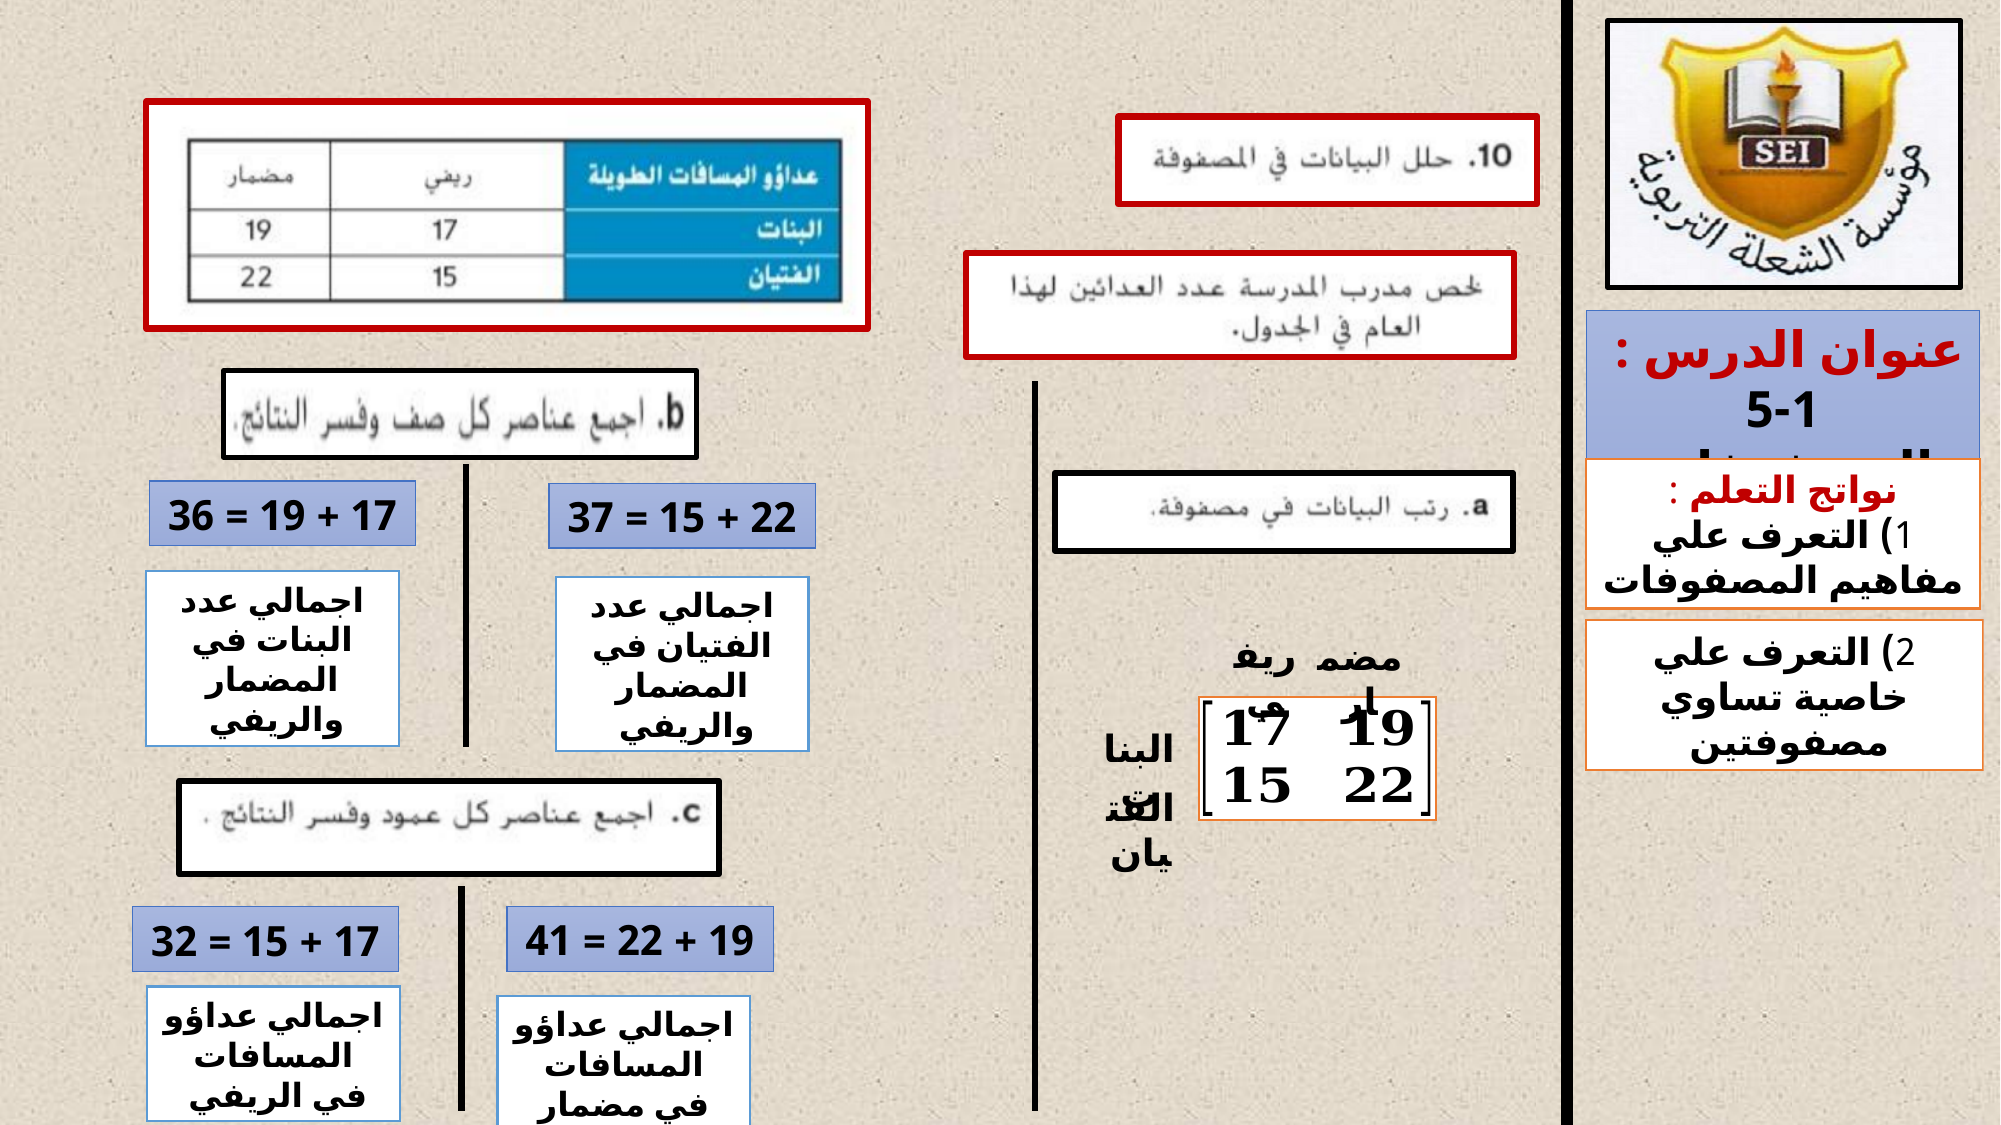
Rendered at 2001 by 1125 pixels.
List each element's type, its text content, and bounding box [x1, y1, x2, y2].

text_box 17 + 19 = 36 [149, 480, 416, 546]
text_box 19 + 22 = 41 [506, 906, 774, 972]
text_box اجمالي عداؤو المسافات في مضمار [496, 995, 751, 1125]
text_box اجمالي عدد الفتيان في المضمار والريفي [555, 576, 810, 752]
text_box 17 + 15 = 32 [132, 906, 399, 972]
picture [0, 0, 1561, 1125]
picture [1573, 0, 2001, 1125]
text_box 22 + 15 = 37 [548, 483, 816, 549]
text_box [1087, 623, 1435, 850]
text_box اجمالي عداؤو المسافات في الريفي [146, 985, 401, 1122]
text_box اجمالي عدد البنات في المضمار والريفي [145, 570, 400, 747]
